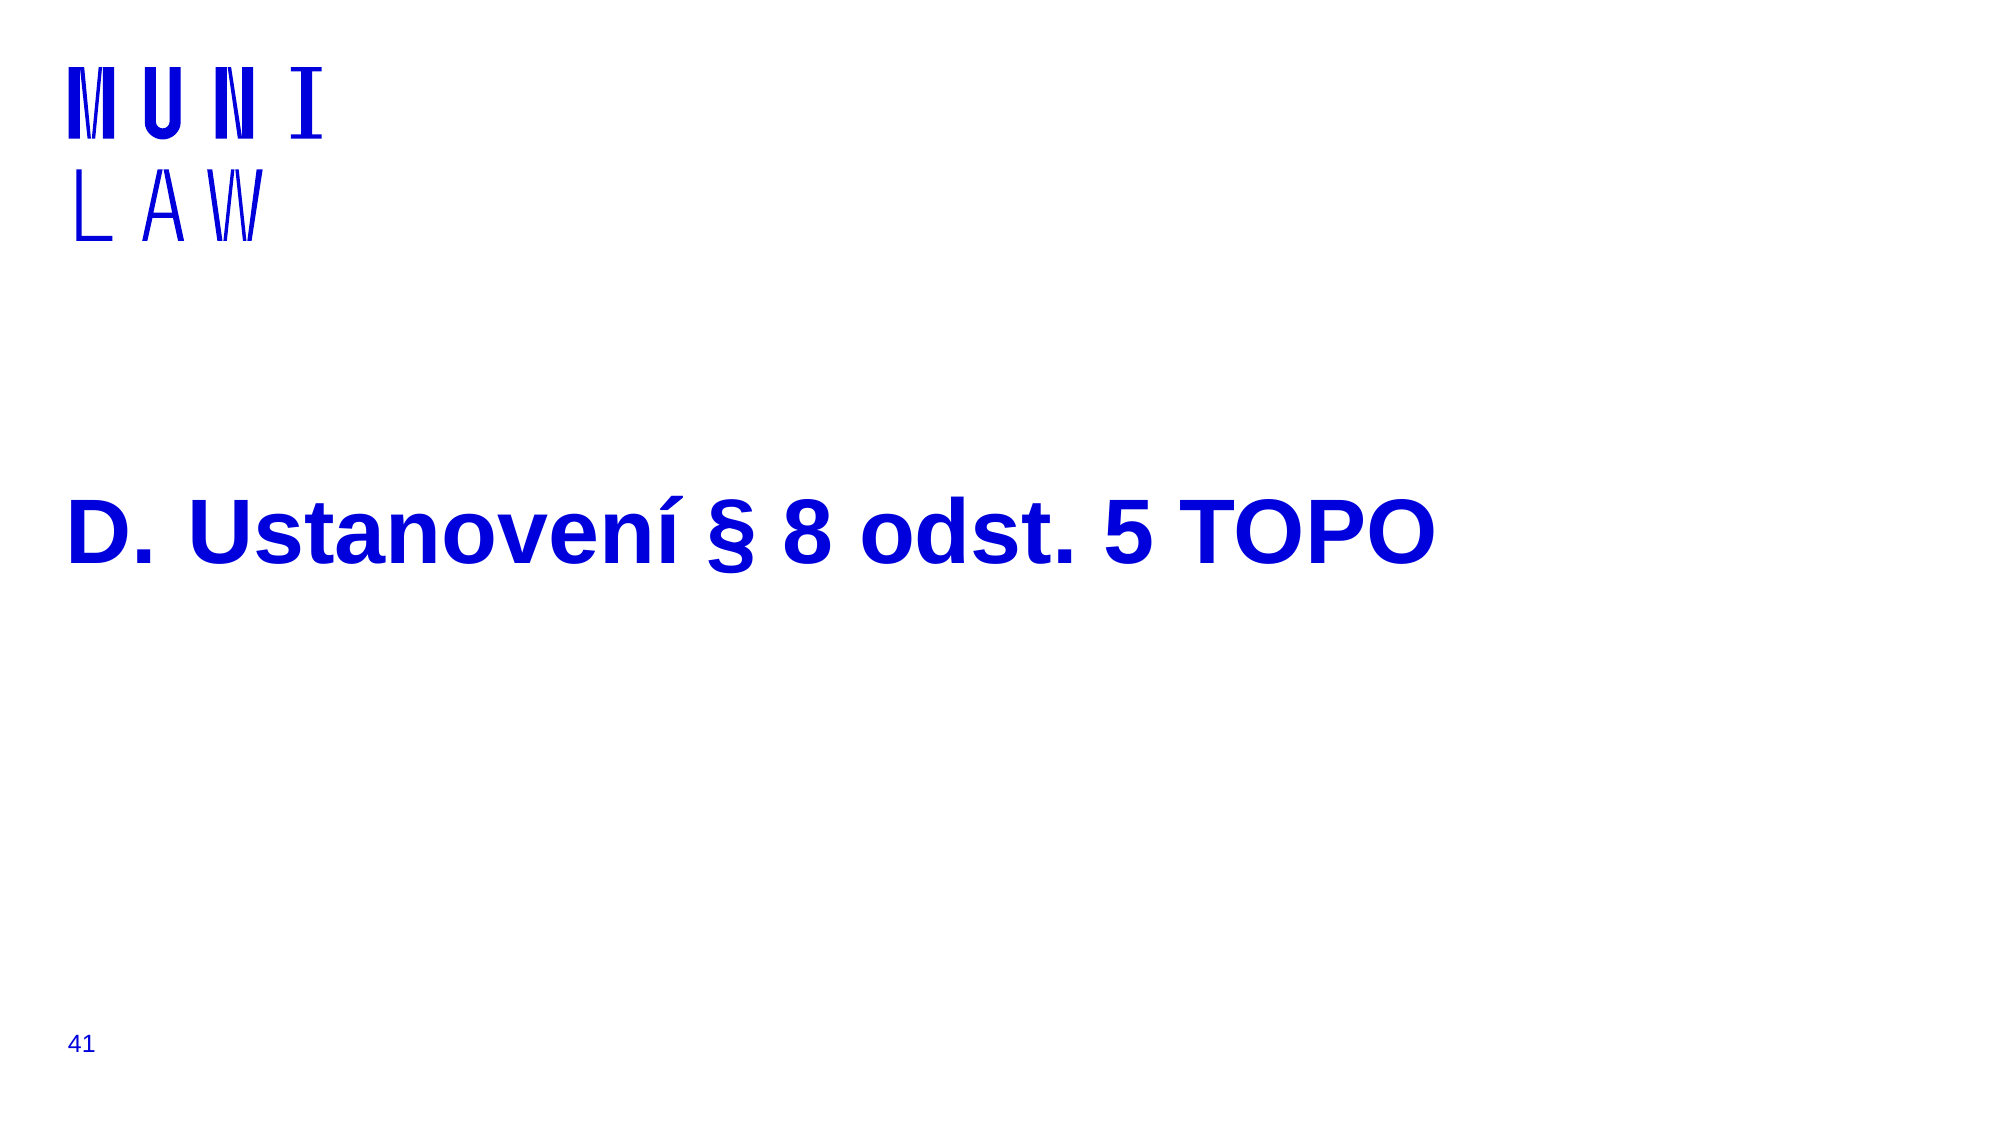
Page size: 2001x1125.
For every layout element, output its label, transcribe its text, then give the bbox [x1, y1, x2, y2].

title Ustanovení § 8 odst. 5 TOPO [65, 403, 1930, 668]
slide_number 41 [67, 1021, 110, 1063]
